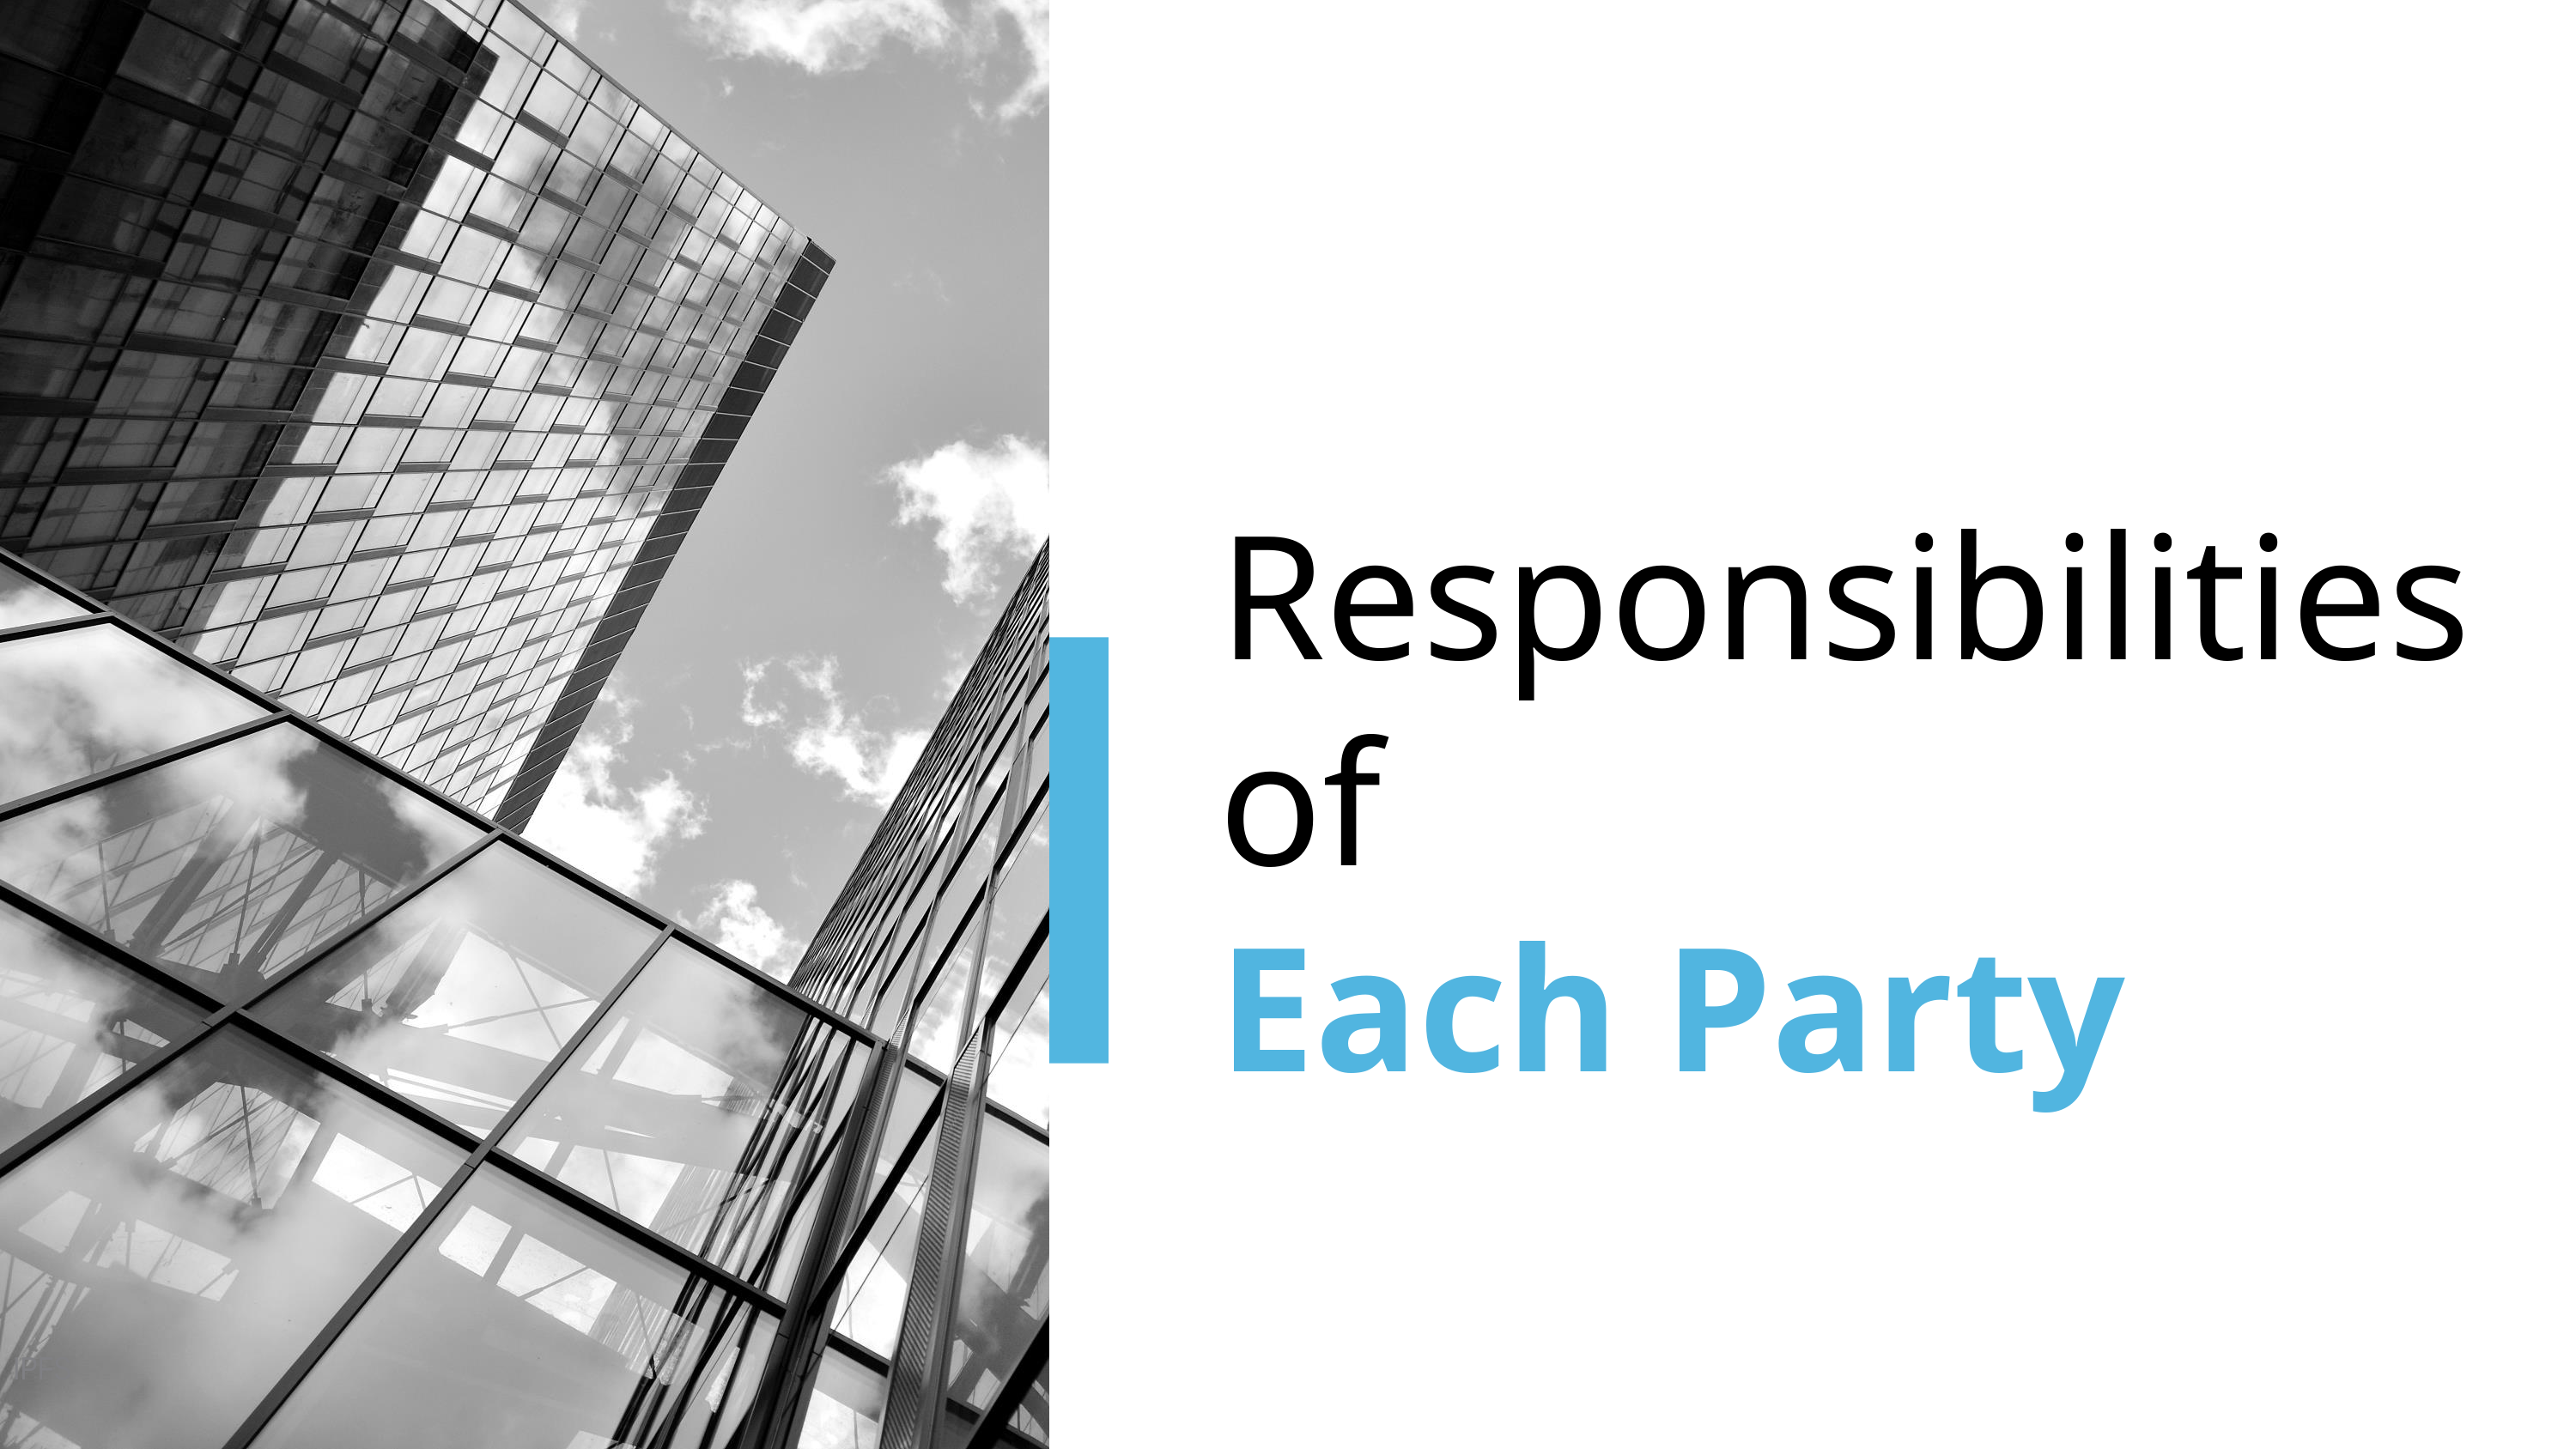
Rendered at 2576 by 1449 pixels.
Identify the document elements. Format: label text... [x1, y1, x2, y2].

picture [0, 0, 1049, 1449]
text_box Responsibilities of Each Party [1206, 482, 2487, 1113]
slide_number IPFS [0, 1343, 580, 1391]
